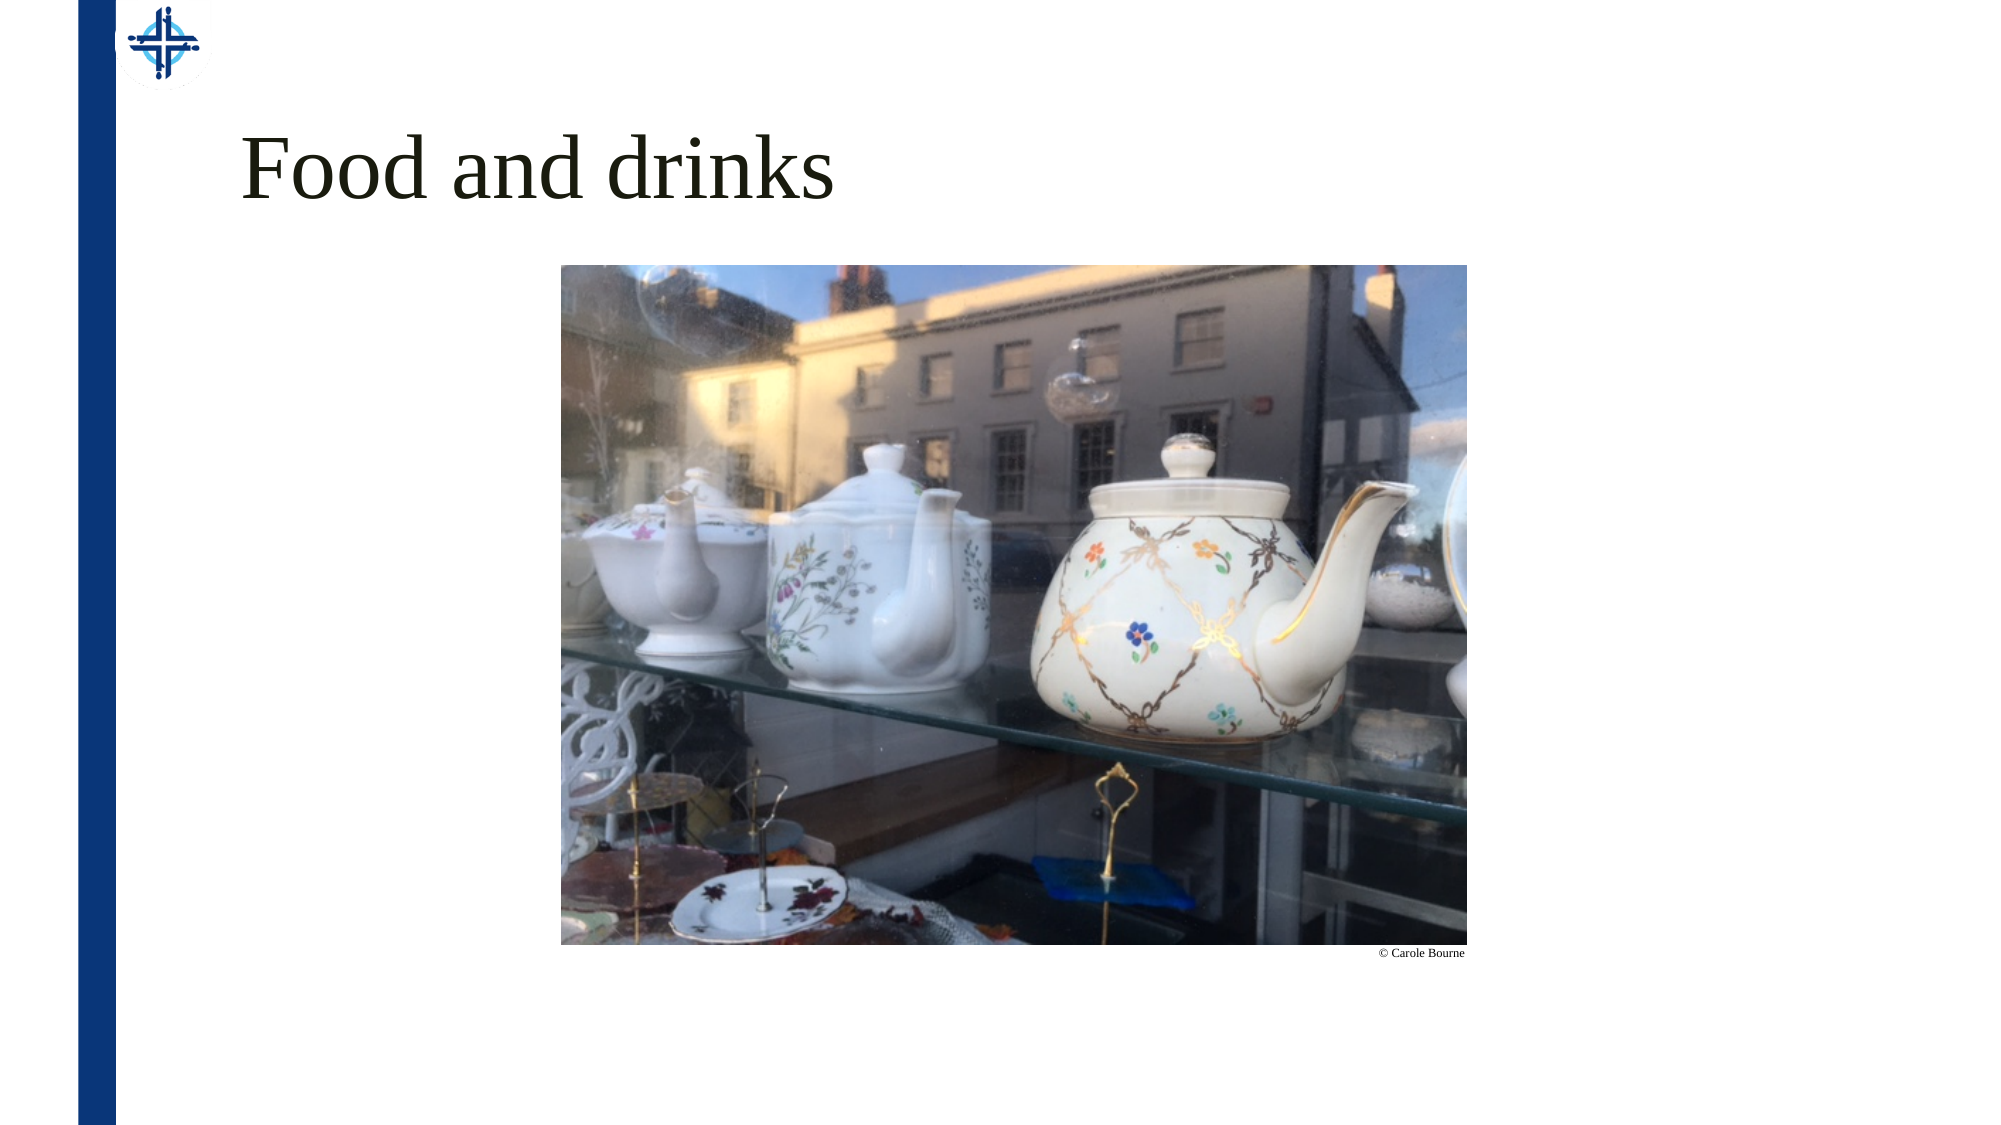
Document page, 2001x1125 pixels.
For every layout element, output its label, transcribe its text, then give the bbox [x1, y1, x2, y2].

picture [115, 0, 212, 92]
picture [560, 265, 1467, 945]
title Food and drinks [225, 112, 1800, 357]
text_box © Carole Bourne [1364, 937, 1496, 968]
